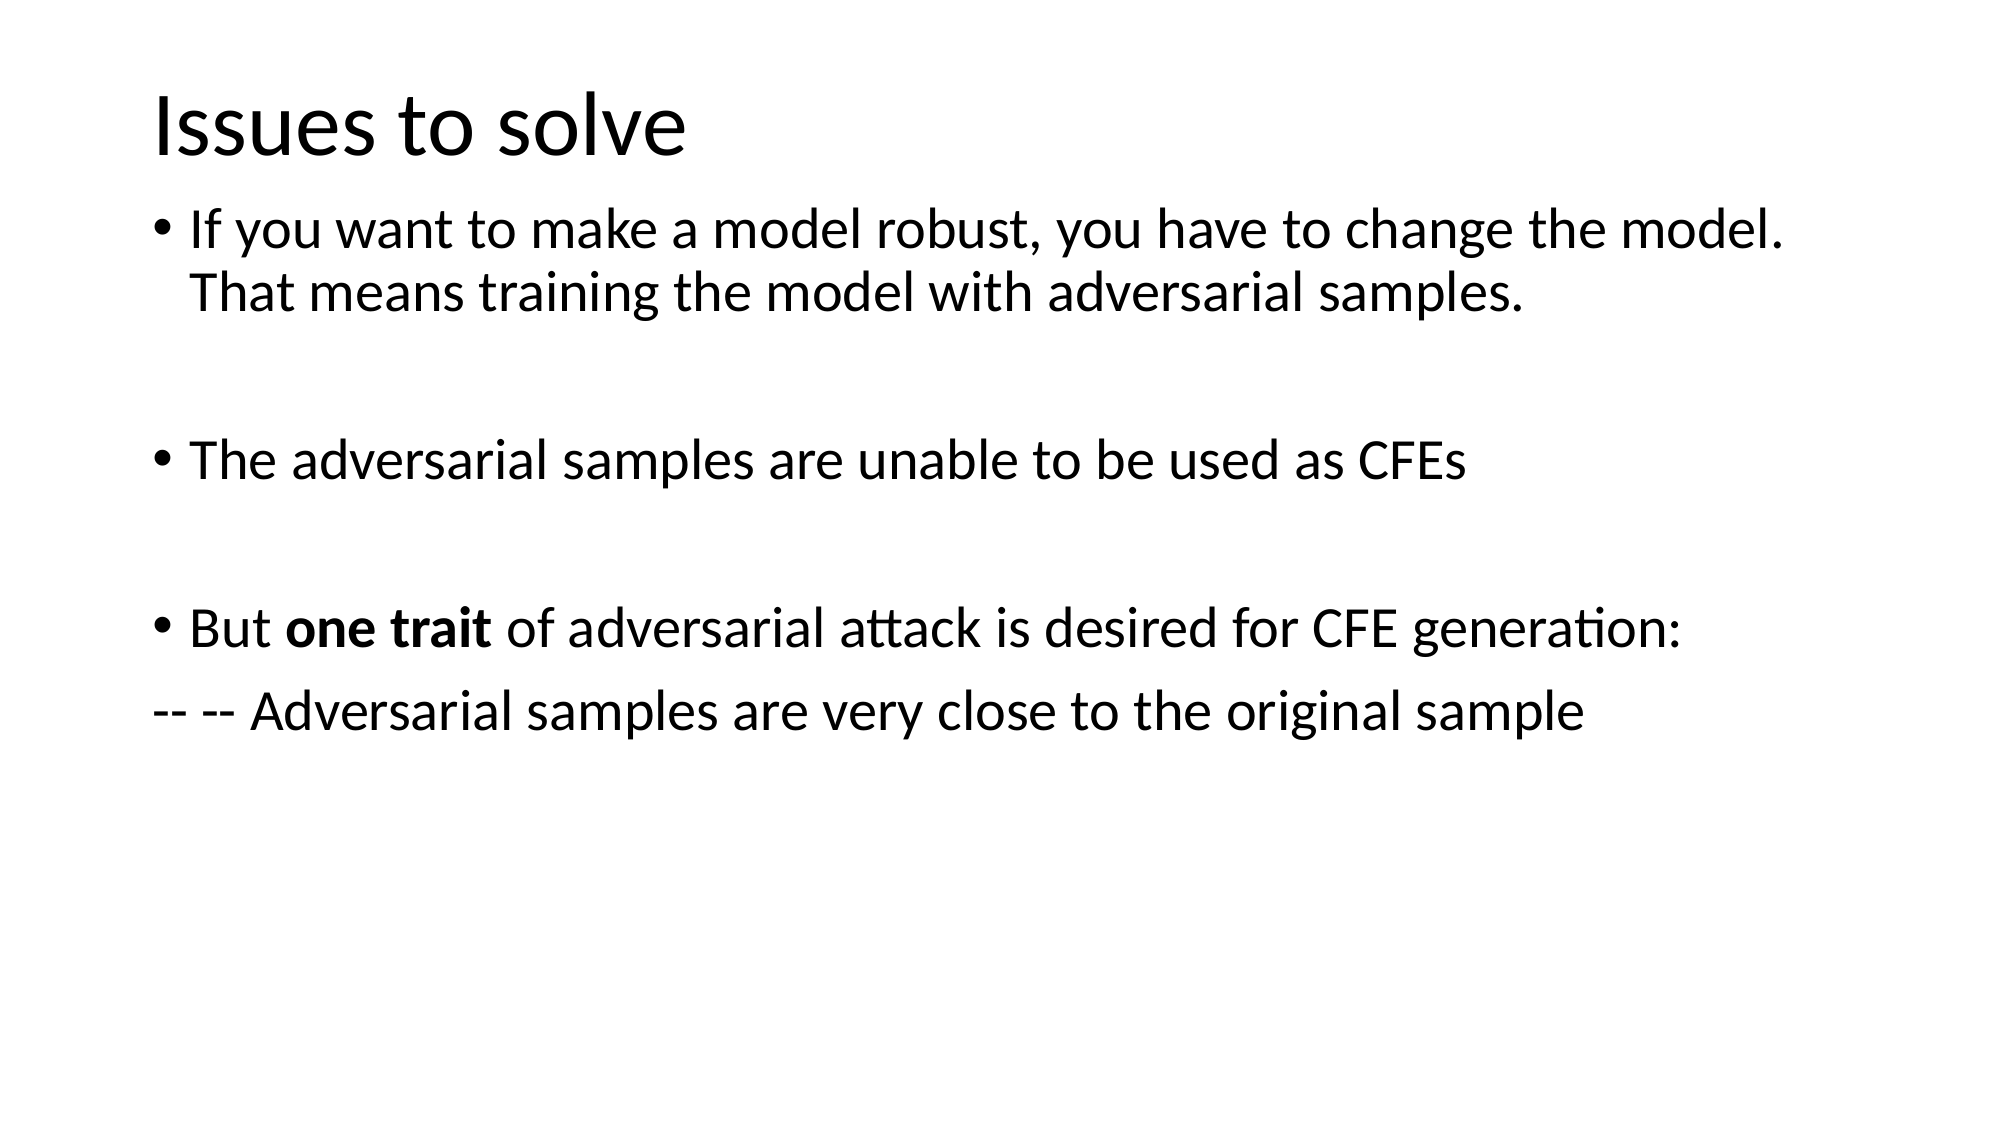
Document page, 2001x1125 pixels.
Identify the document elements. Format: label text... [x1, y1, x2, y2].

title Issues to solve [137, 59, 1863, 191]
list If you want to make a model robust, you have to change the model. That means training the model with adversarial samples. The adversarial samples are unable to be used as CFEs But one trait of adversarial attack is desired for CFE generation: -- -- Adversarial samples are very close to the original sample [137, 191, 1863, 1014]
